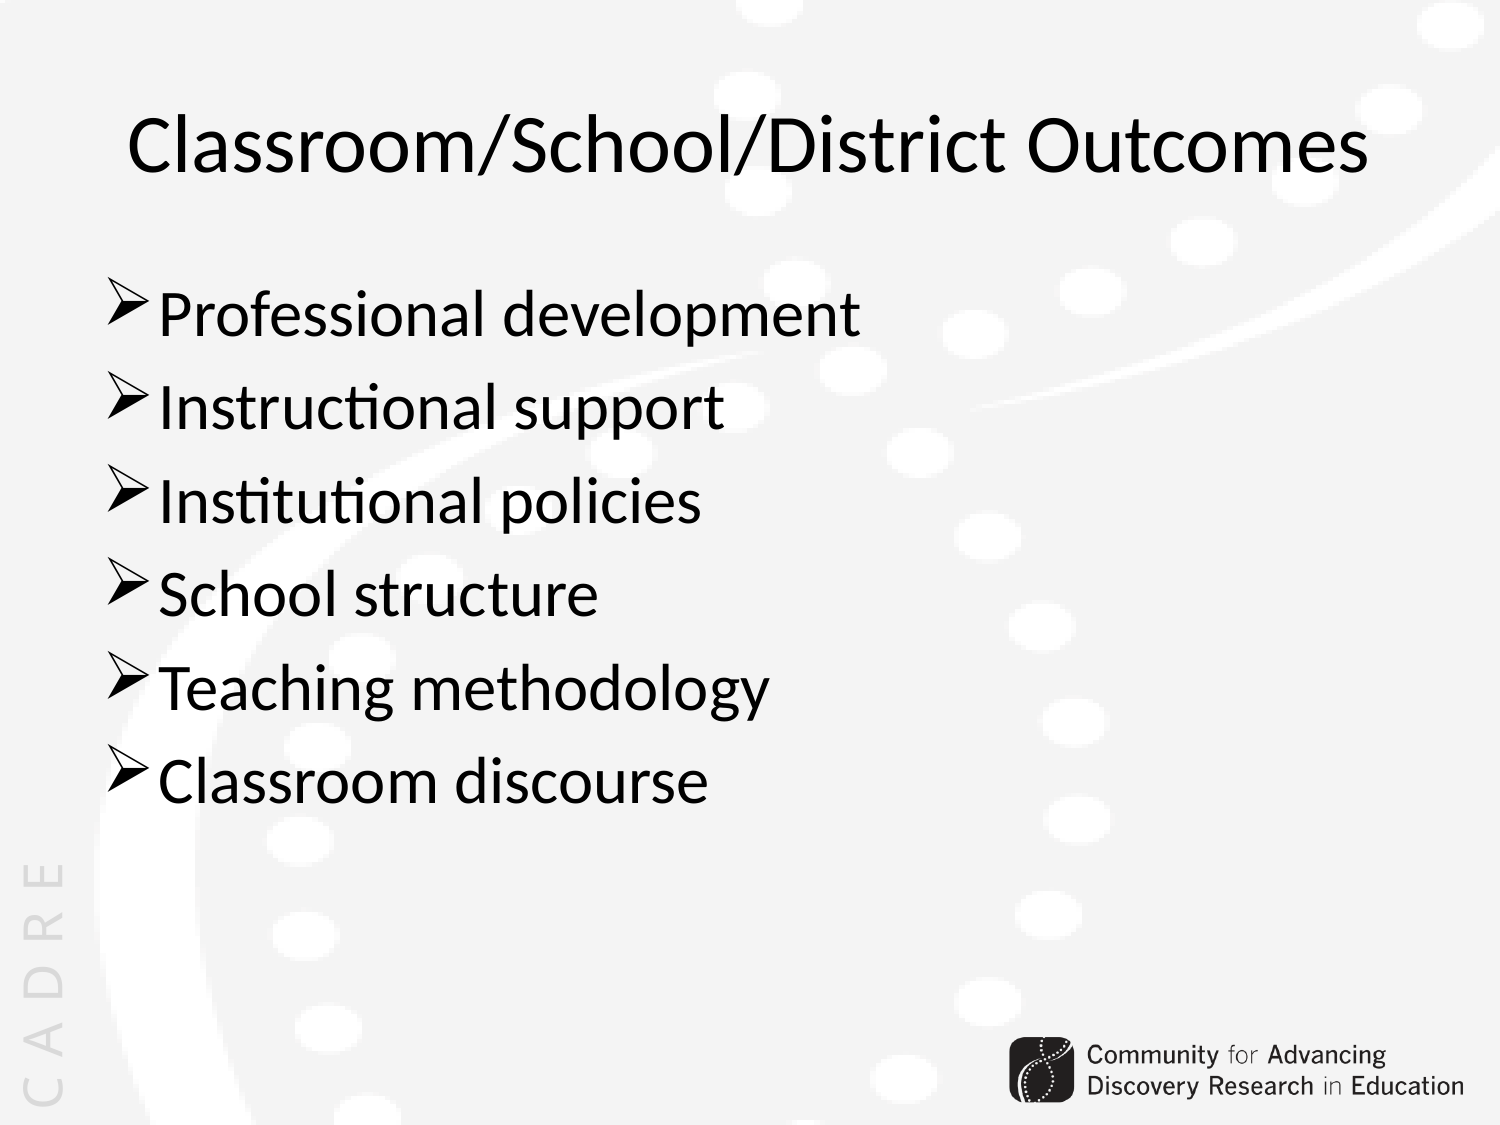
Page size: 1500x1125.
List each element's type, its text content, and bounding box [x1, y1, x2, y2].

picture [0, 0, 1500, 1125]
title Classroom/School/District Outcomes [74, 44, 1426, 233]
list Professional development Instructional support Institutional policies School structure Teaching methodology Classroom discourse [87, 262, 1438, 1006]
